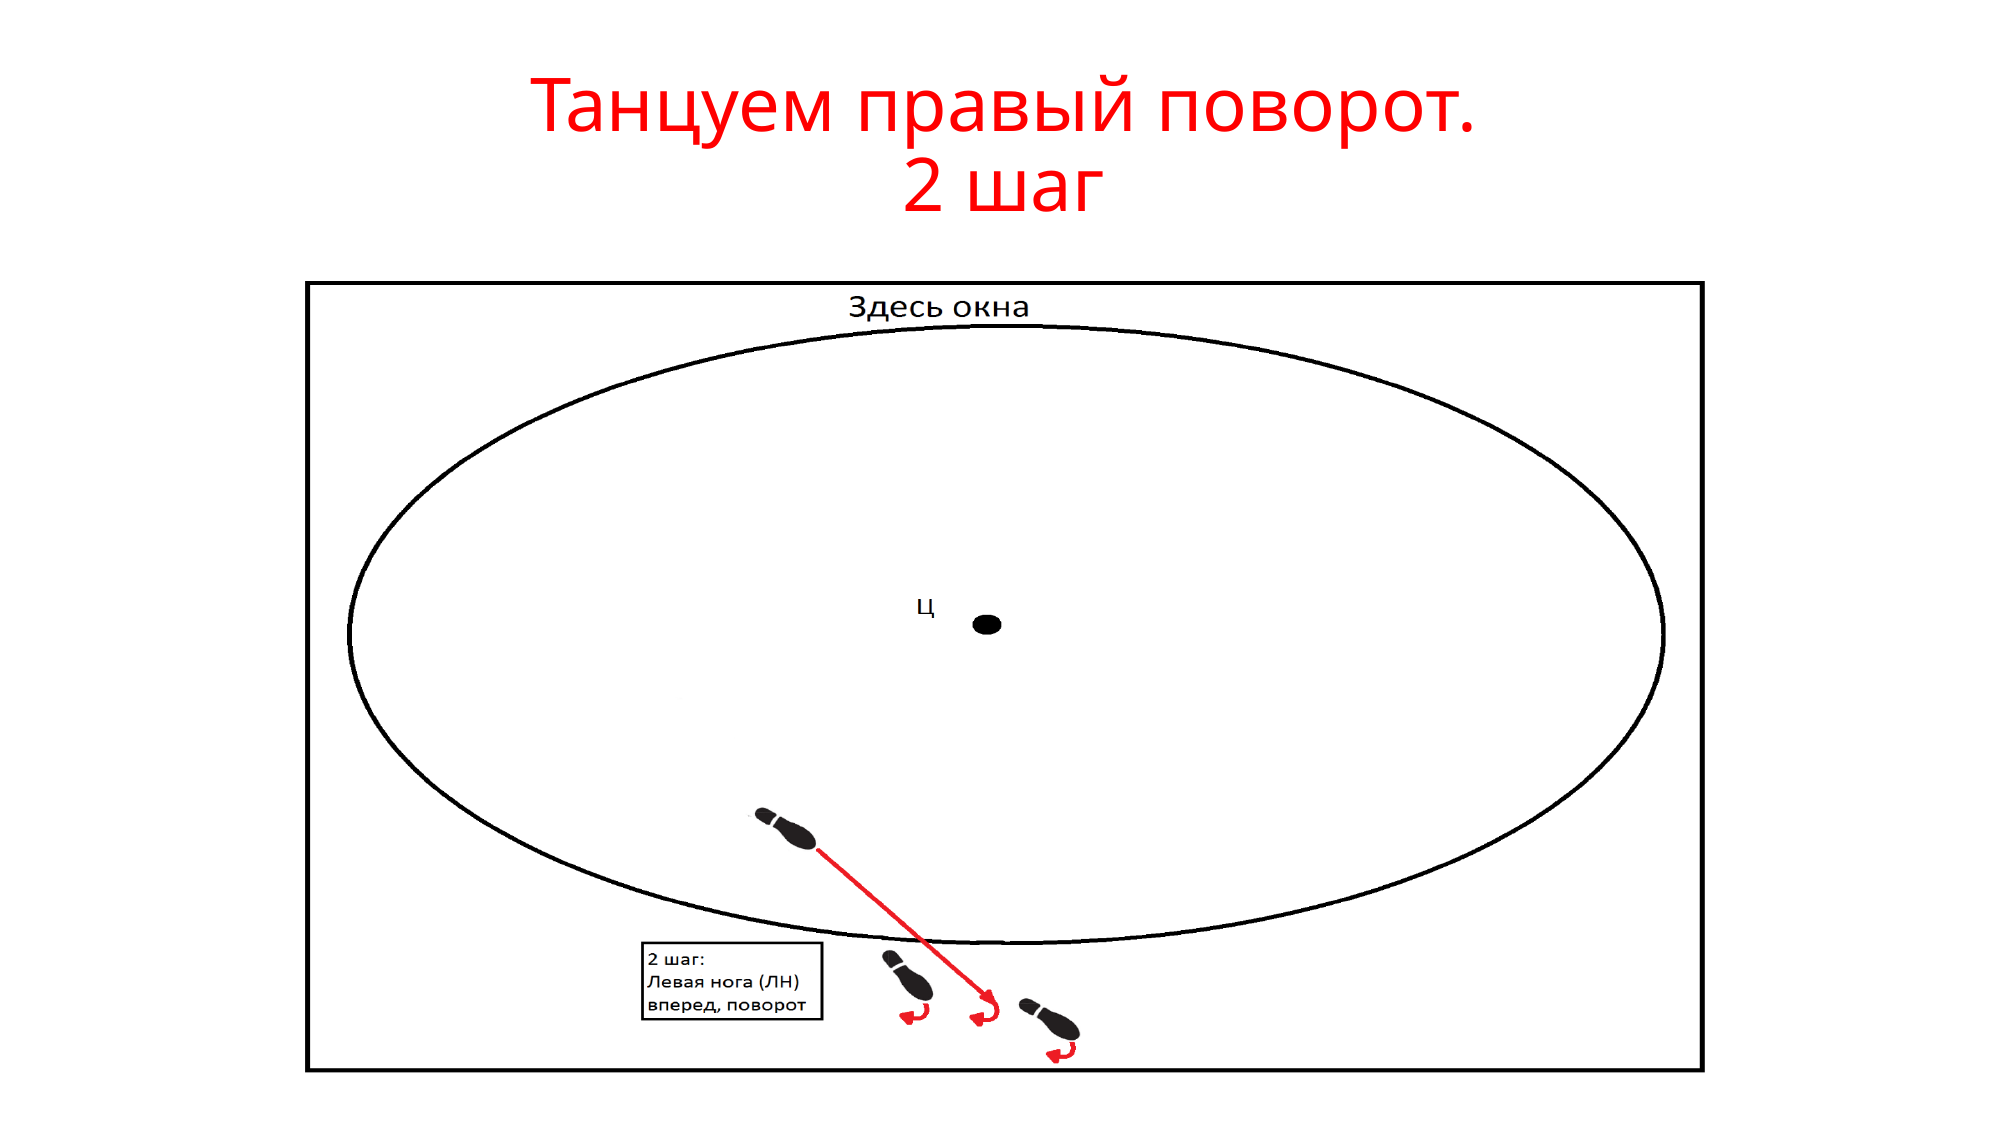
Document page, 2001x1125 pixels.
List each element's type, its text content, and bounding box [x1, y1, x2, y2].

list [265, 236, 1743, 1122]
title Танцуем правый поворот. 2 шаг [265, 59, 1743, 236]
